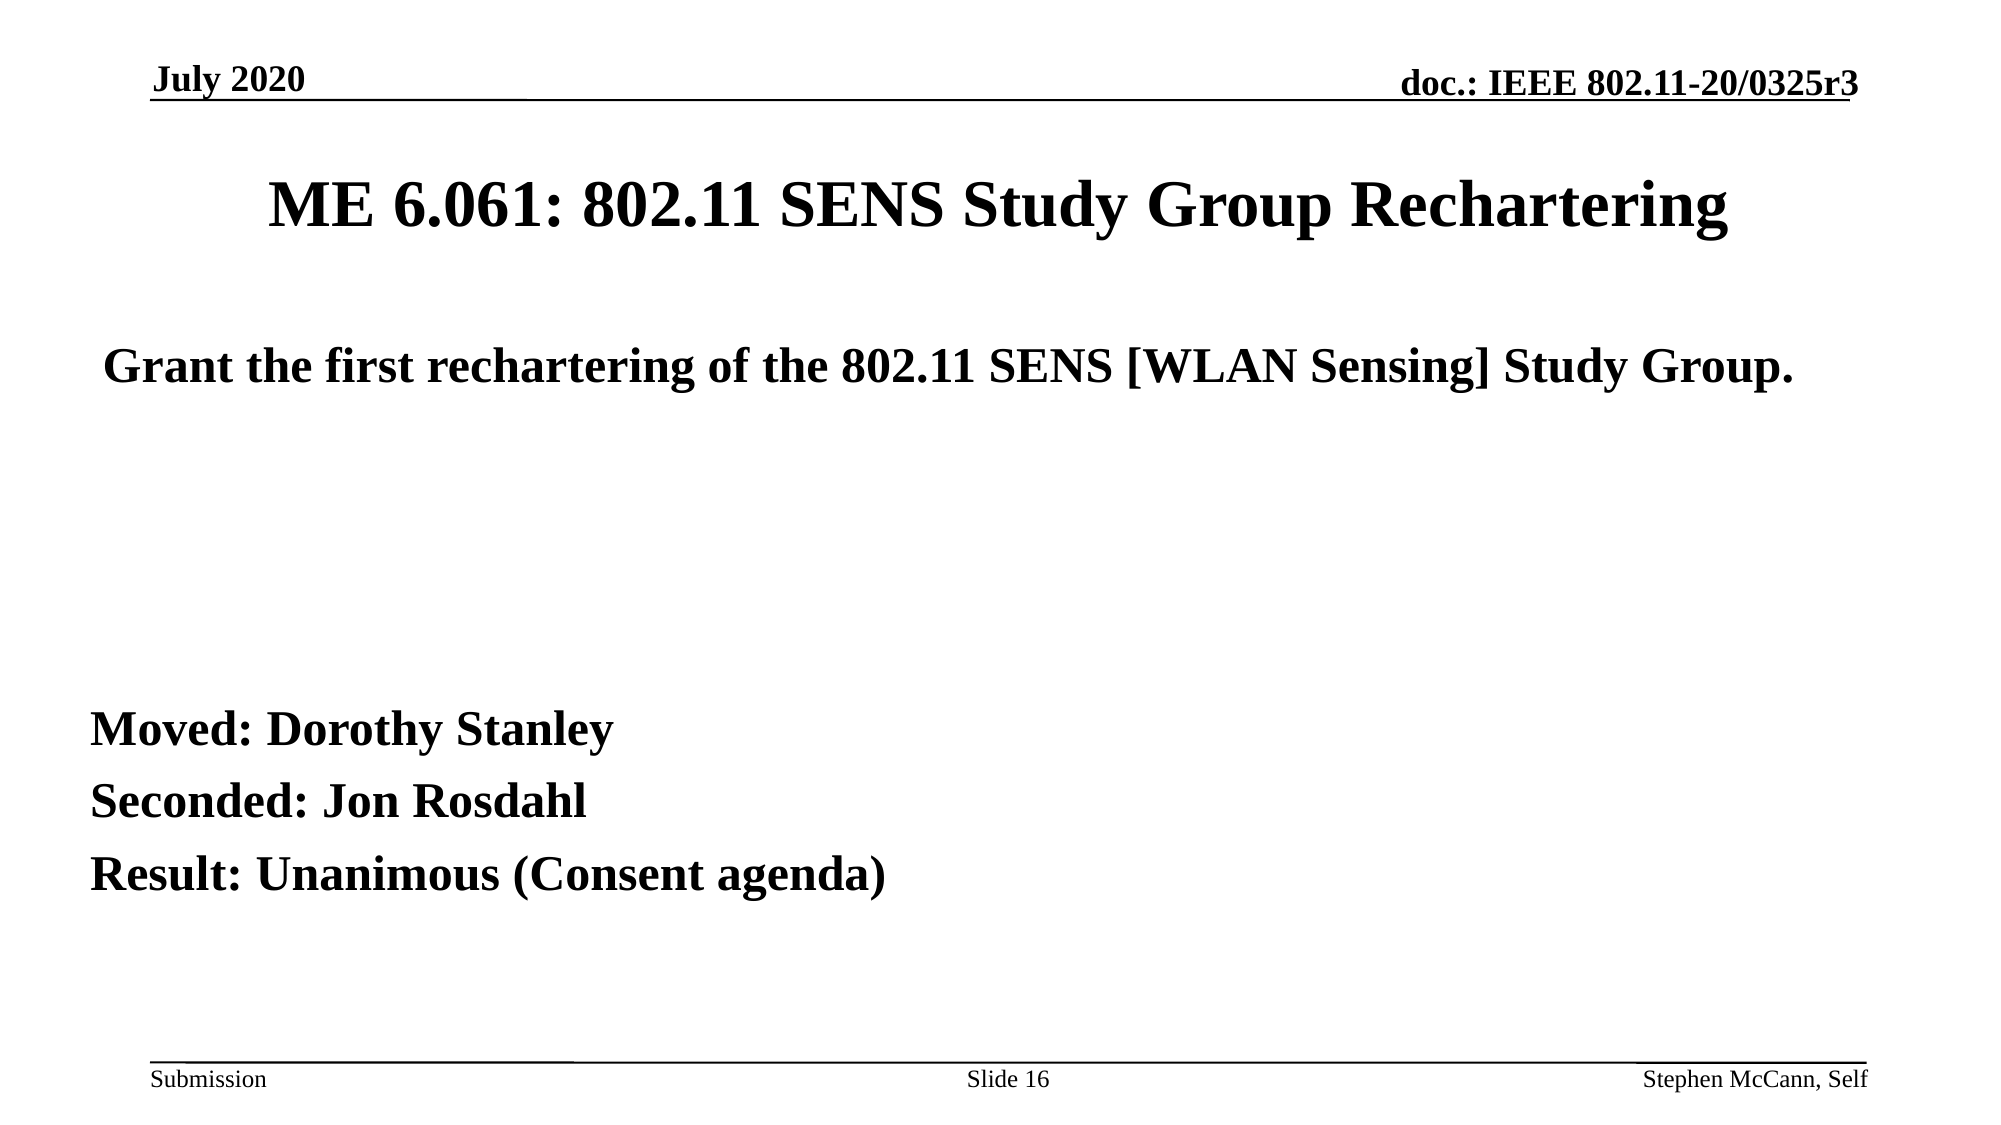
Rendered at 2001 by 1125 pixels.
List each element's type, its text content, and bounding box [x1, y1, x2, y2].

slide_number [152, 54, 563, 100]
slide_number Slide 16 [950, 1061, 1067, 1123]
footer Stephen McCann, Self [1171, 1061, 1869, 1093]
list Grant the first rechartering of the 802.11 SENS [WLAN Sensing] Study Group. Moved: Dorothy Stanley Seconded: Jon Rosdahl Result: Unanimous (Consent agenda) [74, 324, 1938, 1063]
title ME 6.061: 802.11 SENS Study Group Rechartering [149, 112, 1850, 288]
